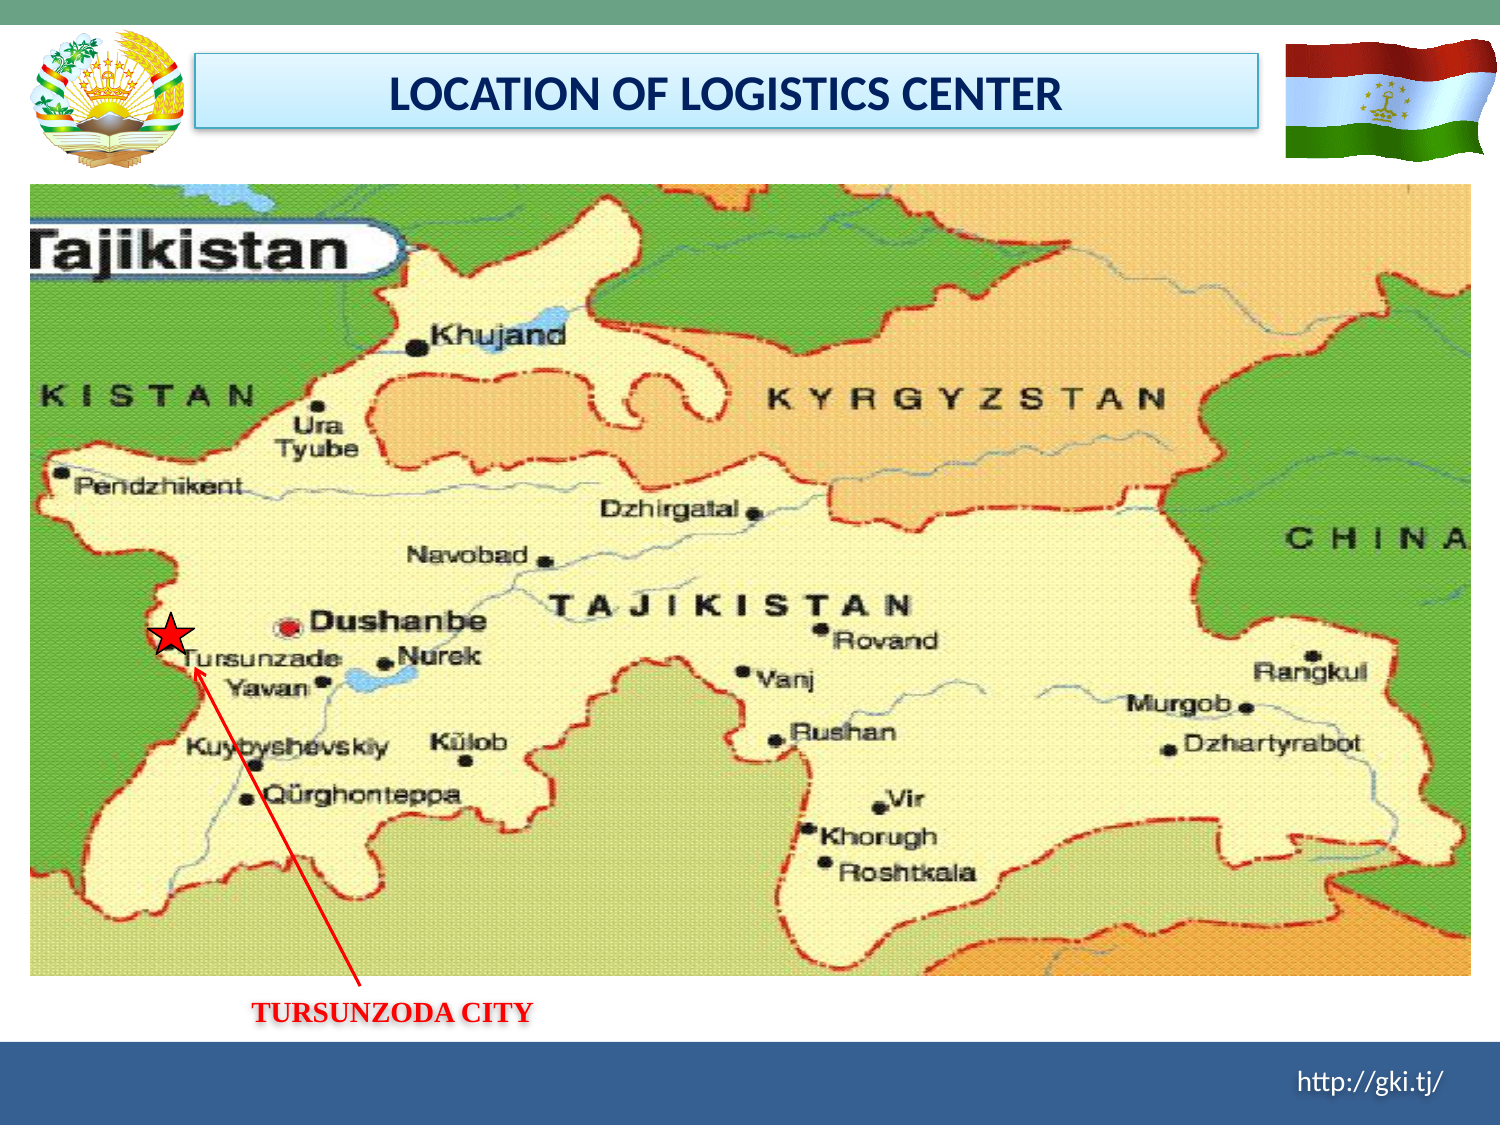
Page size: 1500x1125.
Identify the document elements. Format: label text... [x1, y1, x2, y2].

picture [30, 184, 1471, 977]
picture [1280, 33, 1500, 169]
text_box TURSUNZODA CITY [227, 984, 564, 1039]
text_box [0, 0, 1500, 27]
text_box LOСATION OF LOGISTICS CENTER [194, 53, 1259, 129]
text_box [0, 1040, 1500, 1125]
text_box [194, 666, 361, 987]
picture [30, 29, 185, 168]
text_box http://gki.tj/ [1258, 1055, 1483, 1106]
